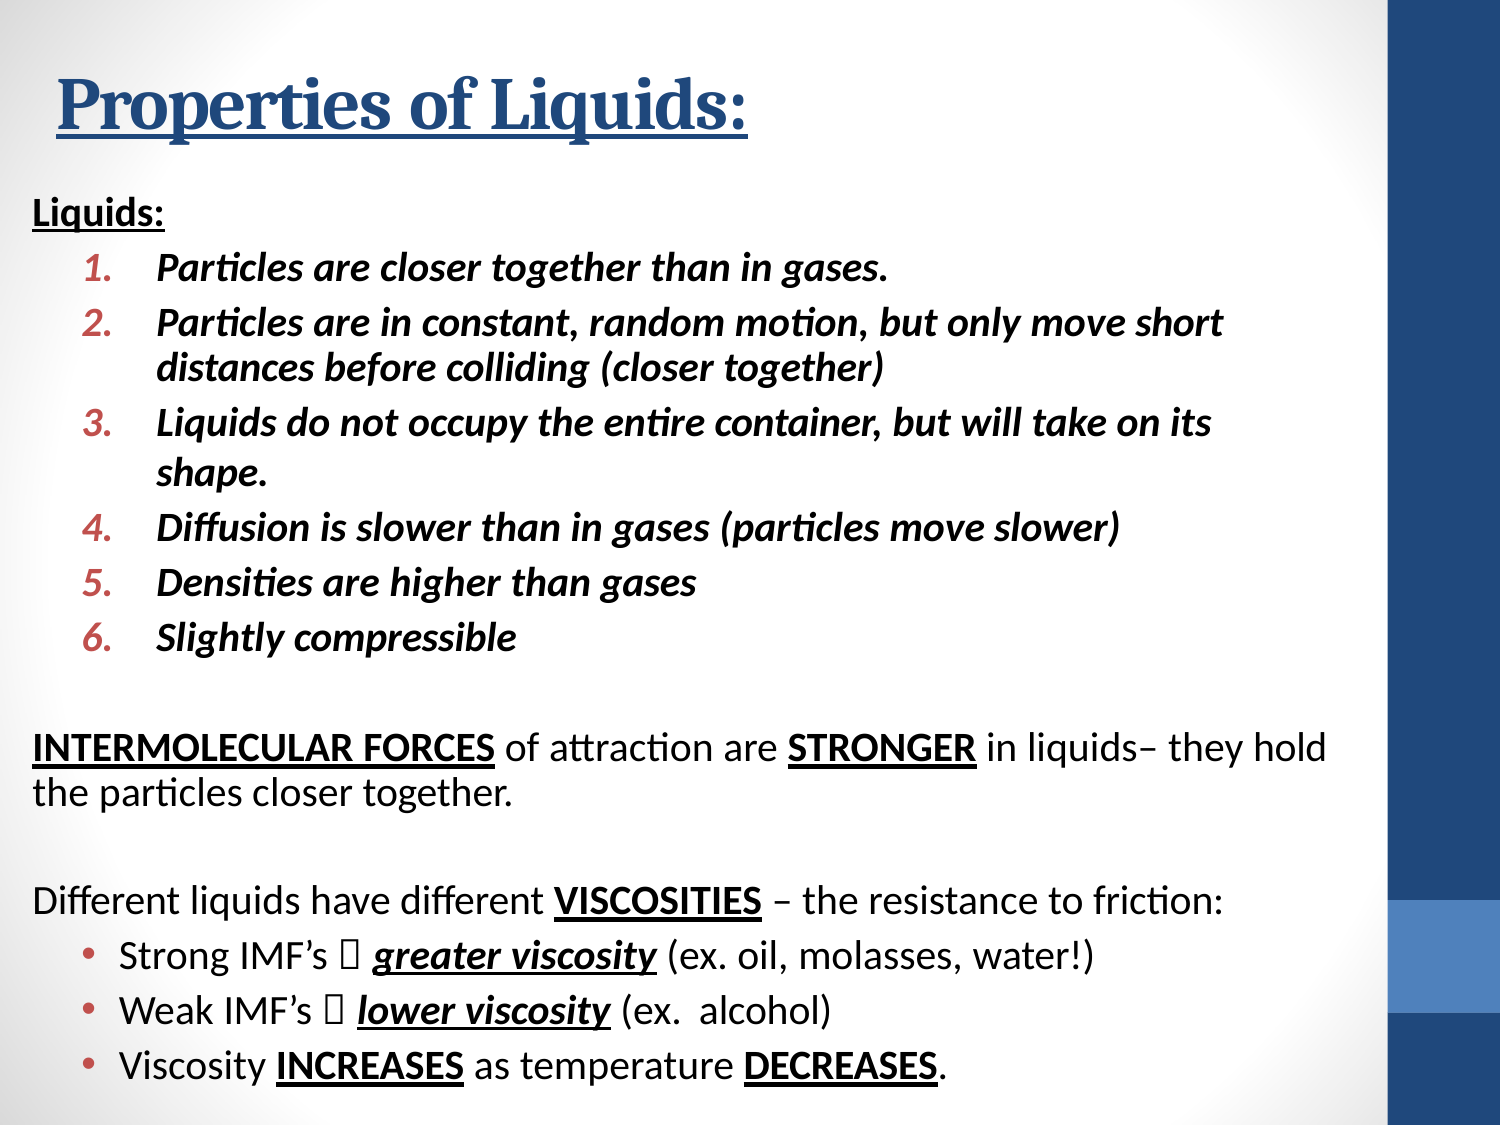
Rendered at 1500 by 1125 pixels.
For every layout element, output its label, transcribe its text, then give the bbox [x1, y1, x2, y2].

text_box Liquids: Particles are closer together than in gases. Particles are in constant, random motion, but only move short distances before colliding (closer together) Liquids do not occupy the entire container, but will take on its shape. Diffusion is slower than in gases (particles move slower) Densities are higher than gases Slightly compressible INTERMOLECULAR FORCES of attraction are STRONGER in liquids– they hold the particles closer together. Different liquids have different VISCOSITIES – the resistance to friction: Strong IMF’s  greater viscosity (ex. oil, molasses, water!) Weak IMF’s  lower viscosity (ex. alcohol) Viscosity INCREASES as temperature DECREASES. [30, 177, 1336, 1088]
title Properties of Liquids: [54, 52, 1104, 177]
picture [0, 0, 1387, 1125]
